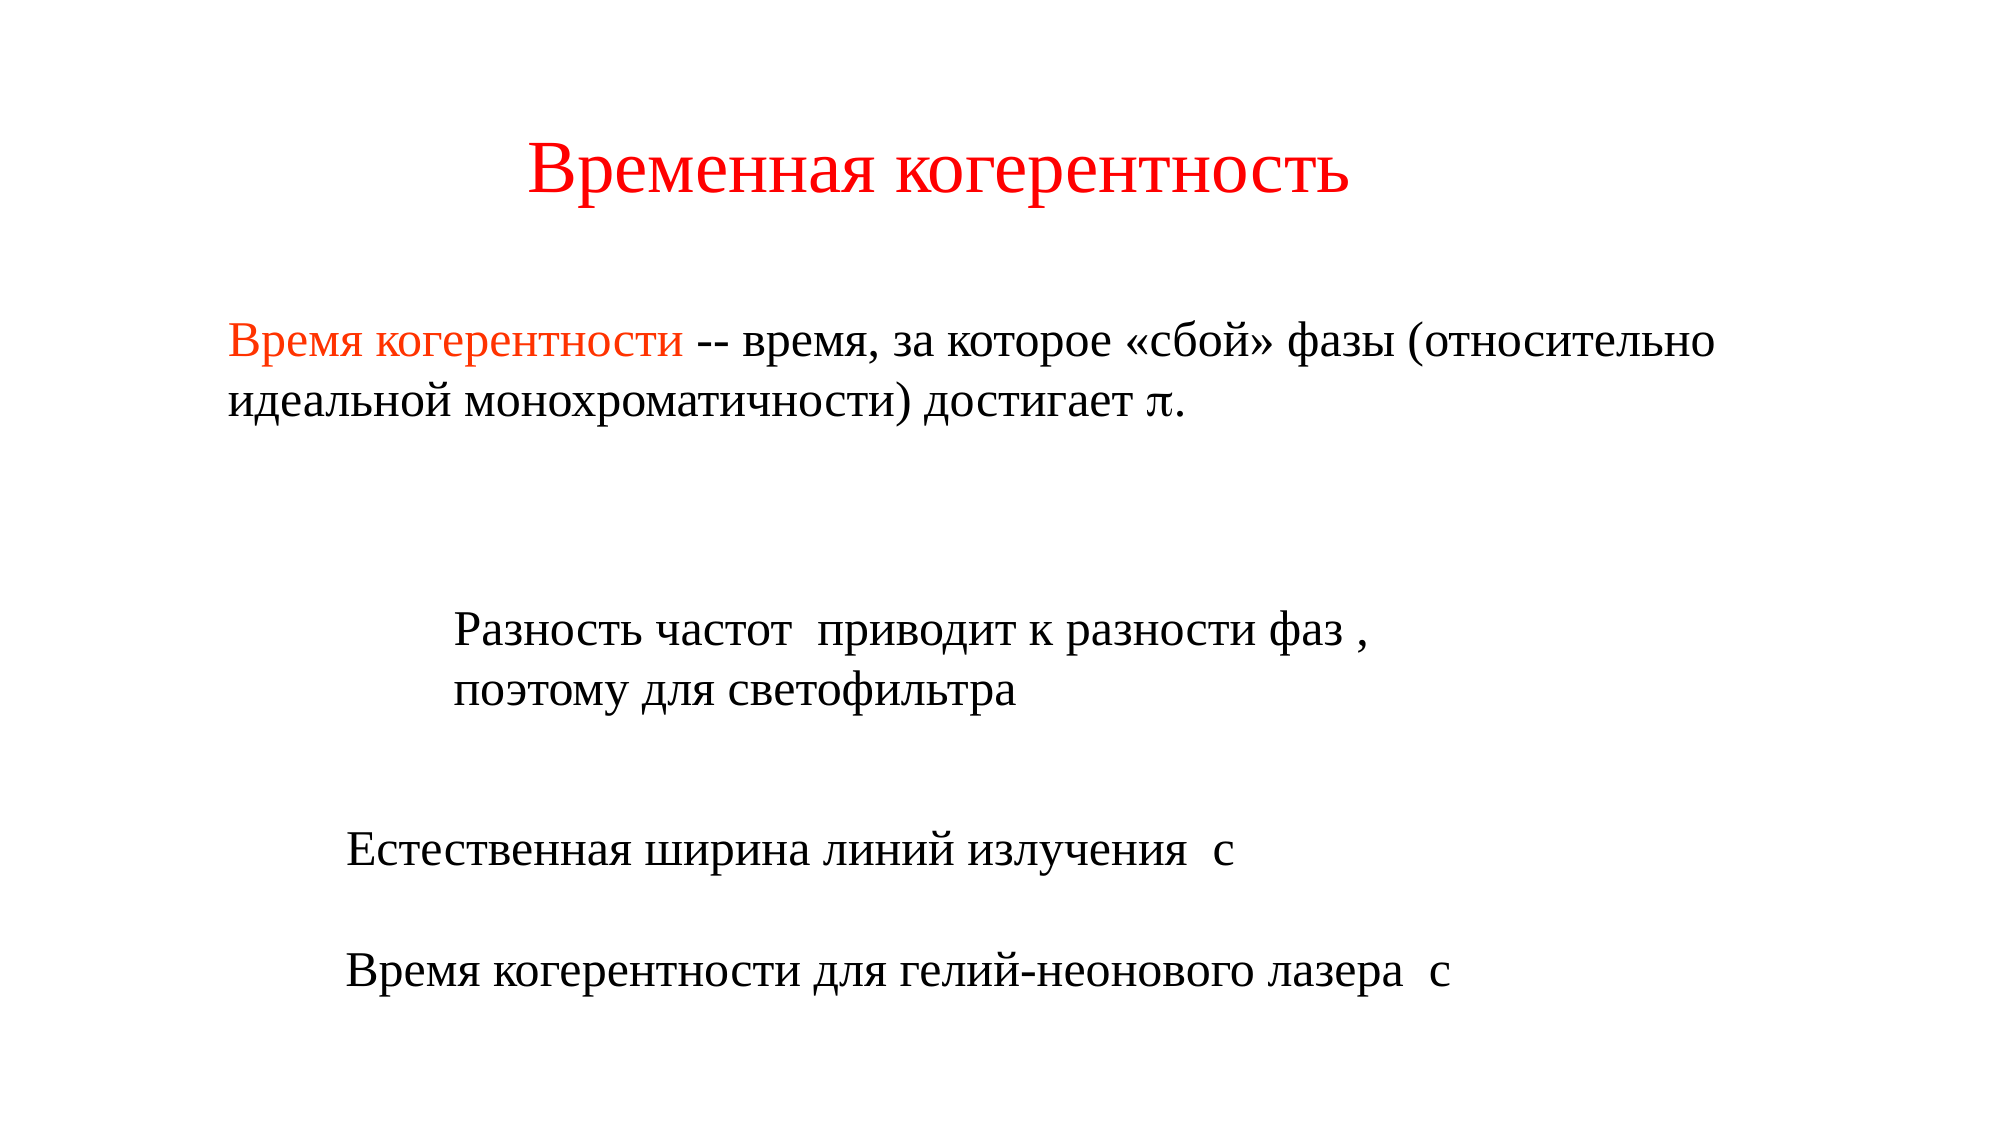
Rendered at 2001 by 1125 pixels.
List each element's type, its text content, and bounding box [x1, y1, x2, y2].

text_box Временная когерентность [512, 109, 1368, 215]
